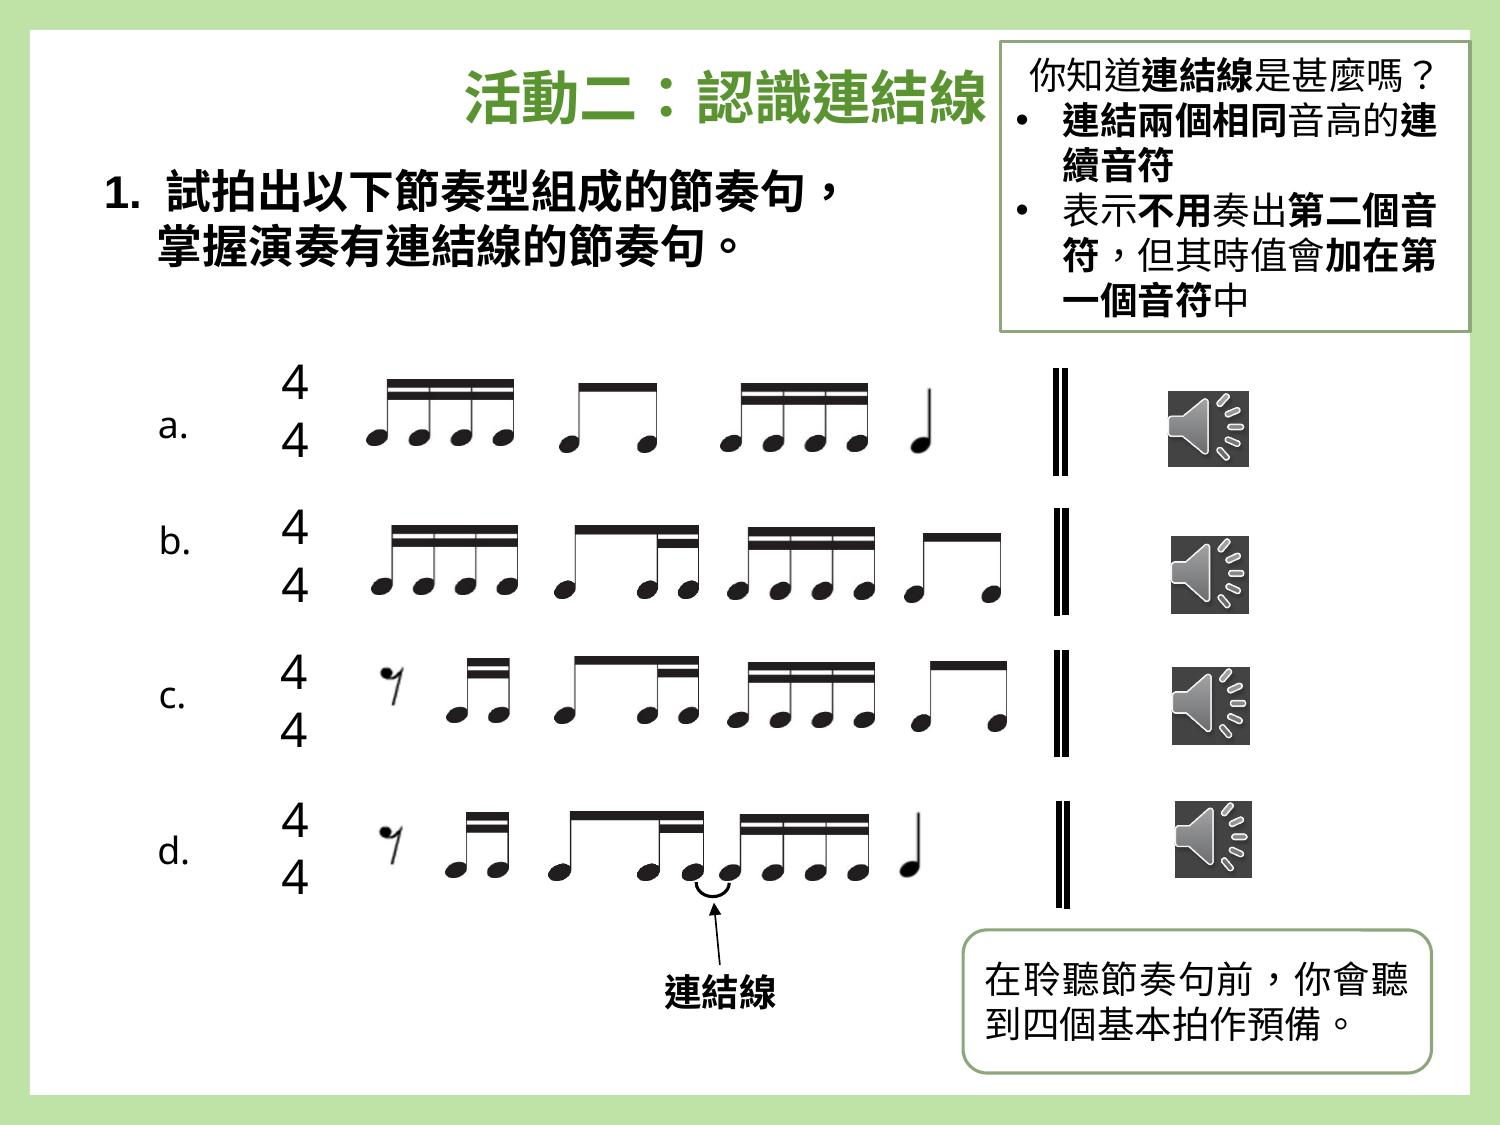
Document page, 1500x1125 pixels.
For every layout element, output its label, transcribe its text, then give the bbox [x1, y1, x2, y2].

picture [1169, 534, 1250, 616]
picture [1170, 665, 1252, 747]
text_box b. [143, 509, 240, 570]
text_box 1. 試拍出以下節奏型組成的節奏句， 掌握演奏有連結線的節奏句。 [89, 154, 943, 280]
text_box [239, 343, 1080, 477]
picture [553, 655, 699, 725]
picture [1173, 799, 1253, 879]
text_box a. [143, 393, 233, 454]
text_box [200, 633, 1225, 767]
picture [727, 661, 875, 728]
text_box 在聆聽節奏句前，你會聽到四個基本拍作預備。 [961, 928, 1434, 1075]
text_box 4 4 [266, 489, 319, 620]
picture [1166, 390, 1250, 468]
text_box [370, 525, 1002, 604]
title 活動二：認識連結線 [117, 0, 1333, 212]
picture [443, 812, 510, 885]
text_box 你知道連結線是甚麼嗎？ 連結兩個相同音高的連續音符 表示不用奏出第二個音符，但其時值會加在第一個音符中 [999, 40, 1472, 333]
picture [548, 811, 704, 881]
text_box c. [143, 663, 194, 724]
picture [366, 818, 417, 870]
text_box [229, 657, 1288, 1022]
text_box d. [142, 819, 223, 880]
